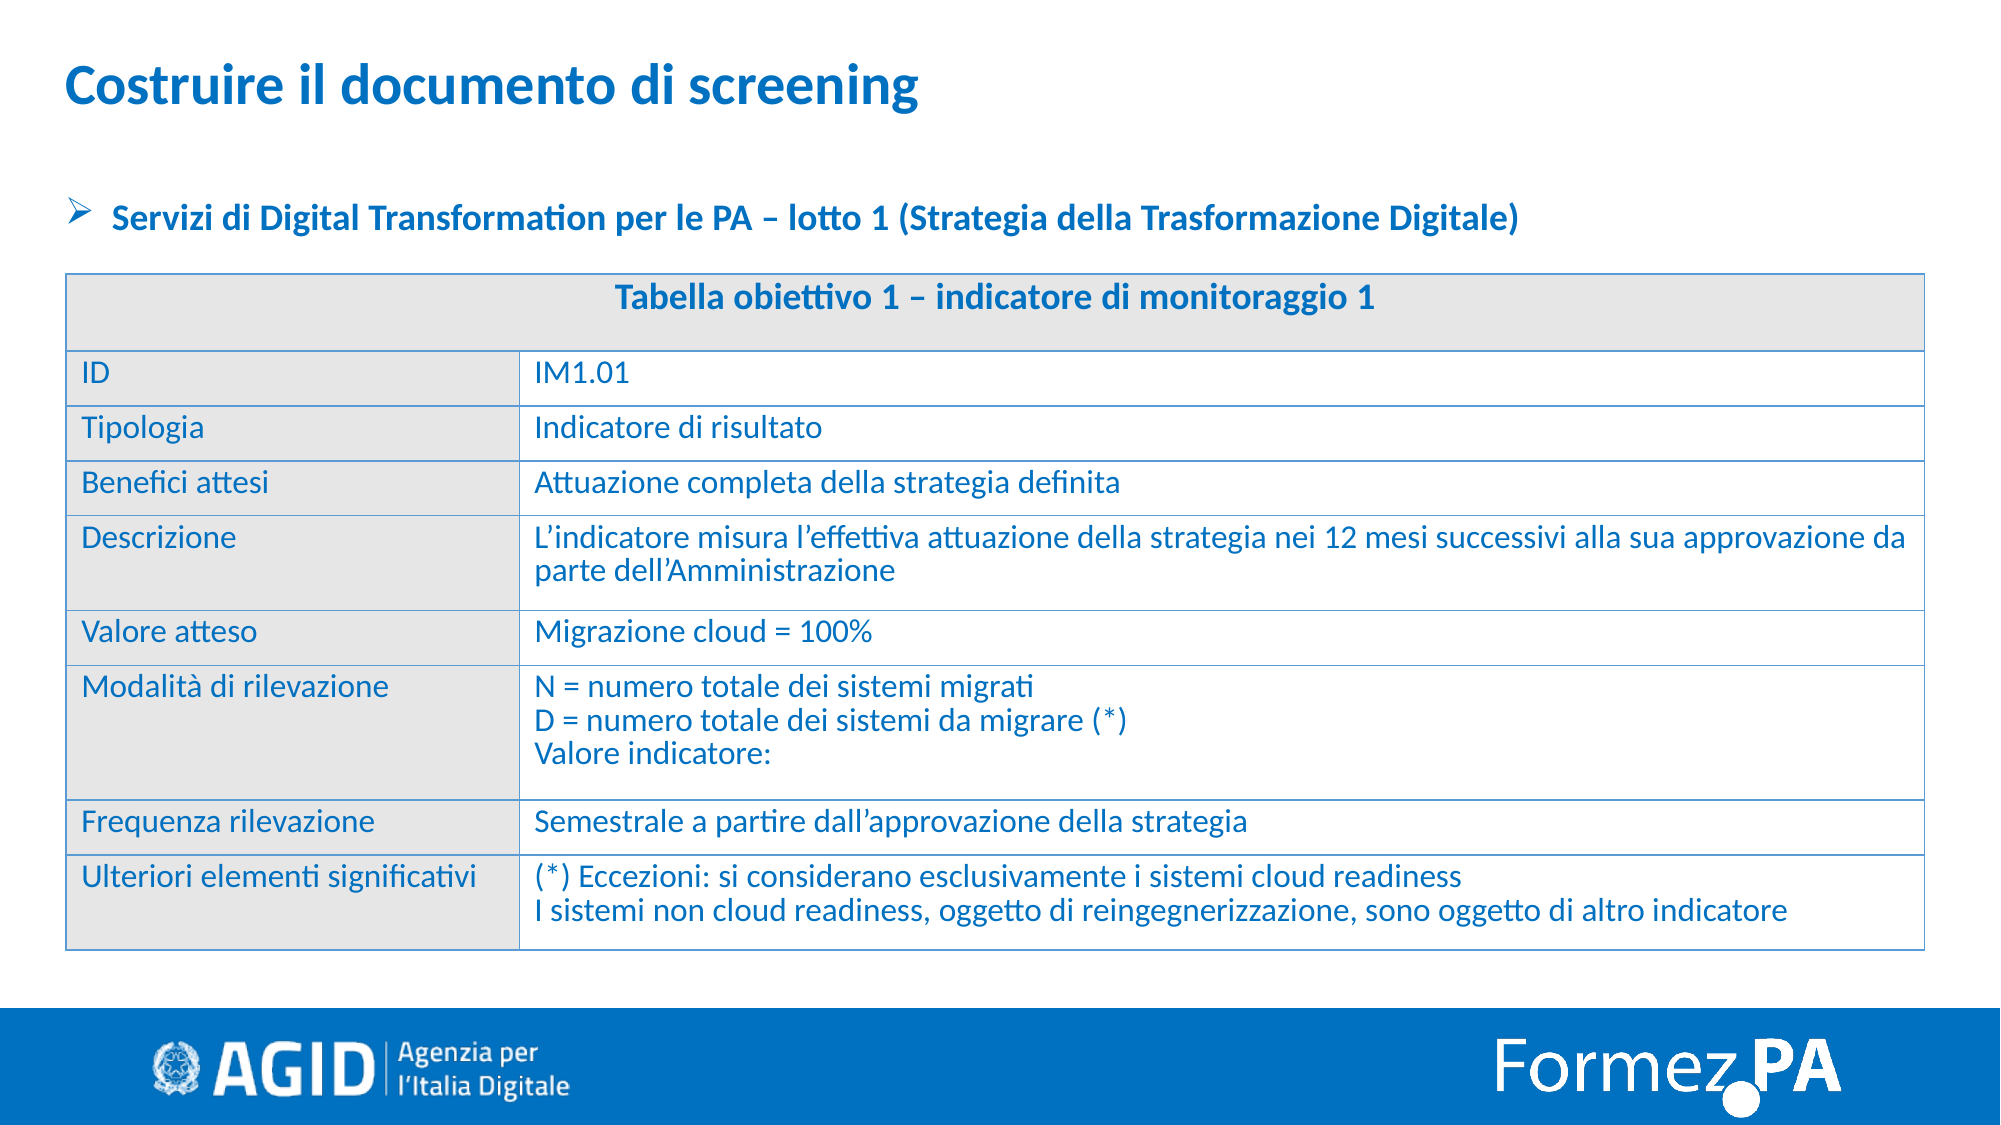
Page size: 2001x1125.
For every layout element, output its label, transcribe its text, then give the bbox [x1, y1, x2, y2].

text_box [0, 1009, 2000, 1125]
text_box Costruire il documento di screening [50, 39, 1925, 124]
text_box Servizi di Digital Transformation per le PA – lotto 1 (Strategia della Trasformazione Digitale) [50, 163, 1883, 314]
